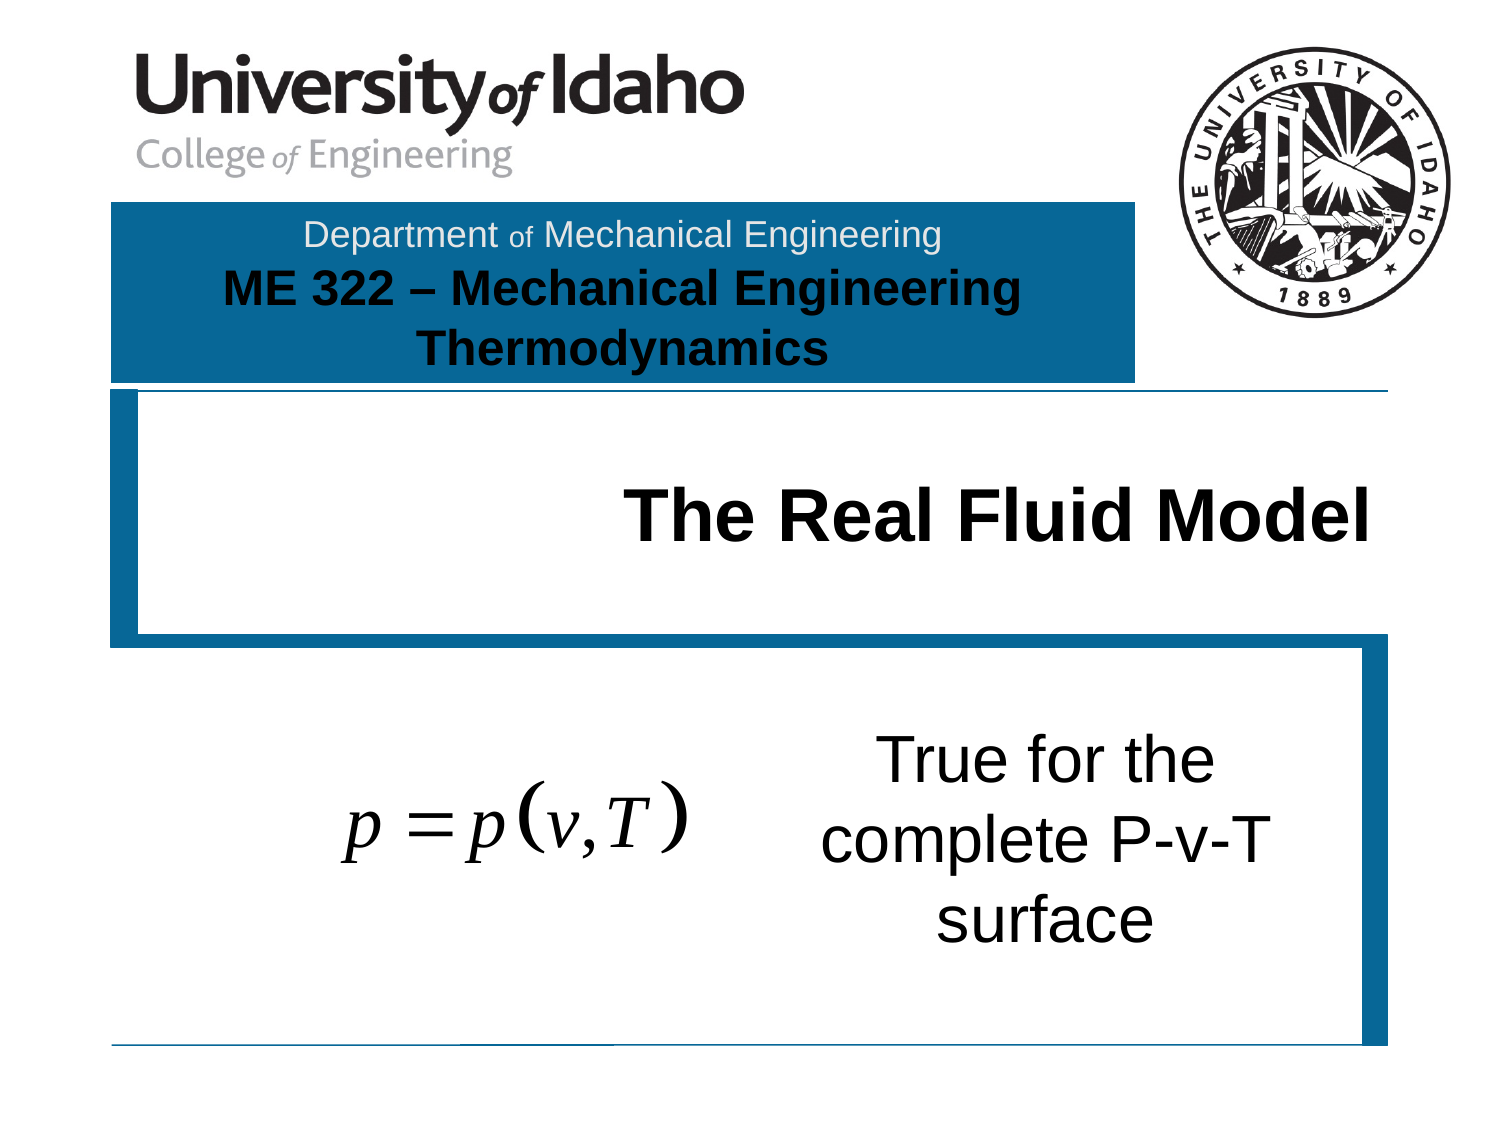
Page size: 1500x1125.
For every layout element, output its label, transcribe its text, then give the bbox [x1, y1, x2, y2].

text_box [324, 765, 694, 891]
title The Real Fluid Model [137, 390, 1388, 632]
text_box True for the complete P-v-T surface [794, 708, 1298, 963]
subtitle [112, 647, 1363, 1048]
picture [1165, 33, 1464, 331]
picture [111, 39, 769, 192]
